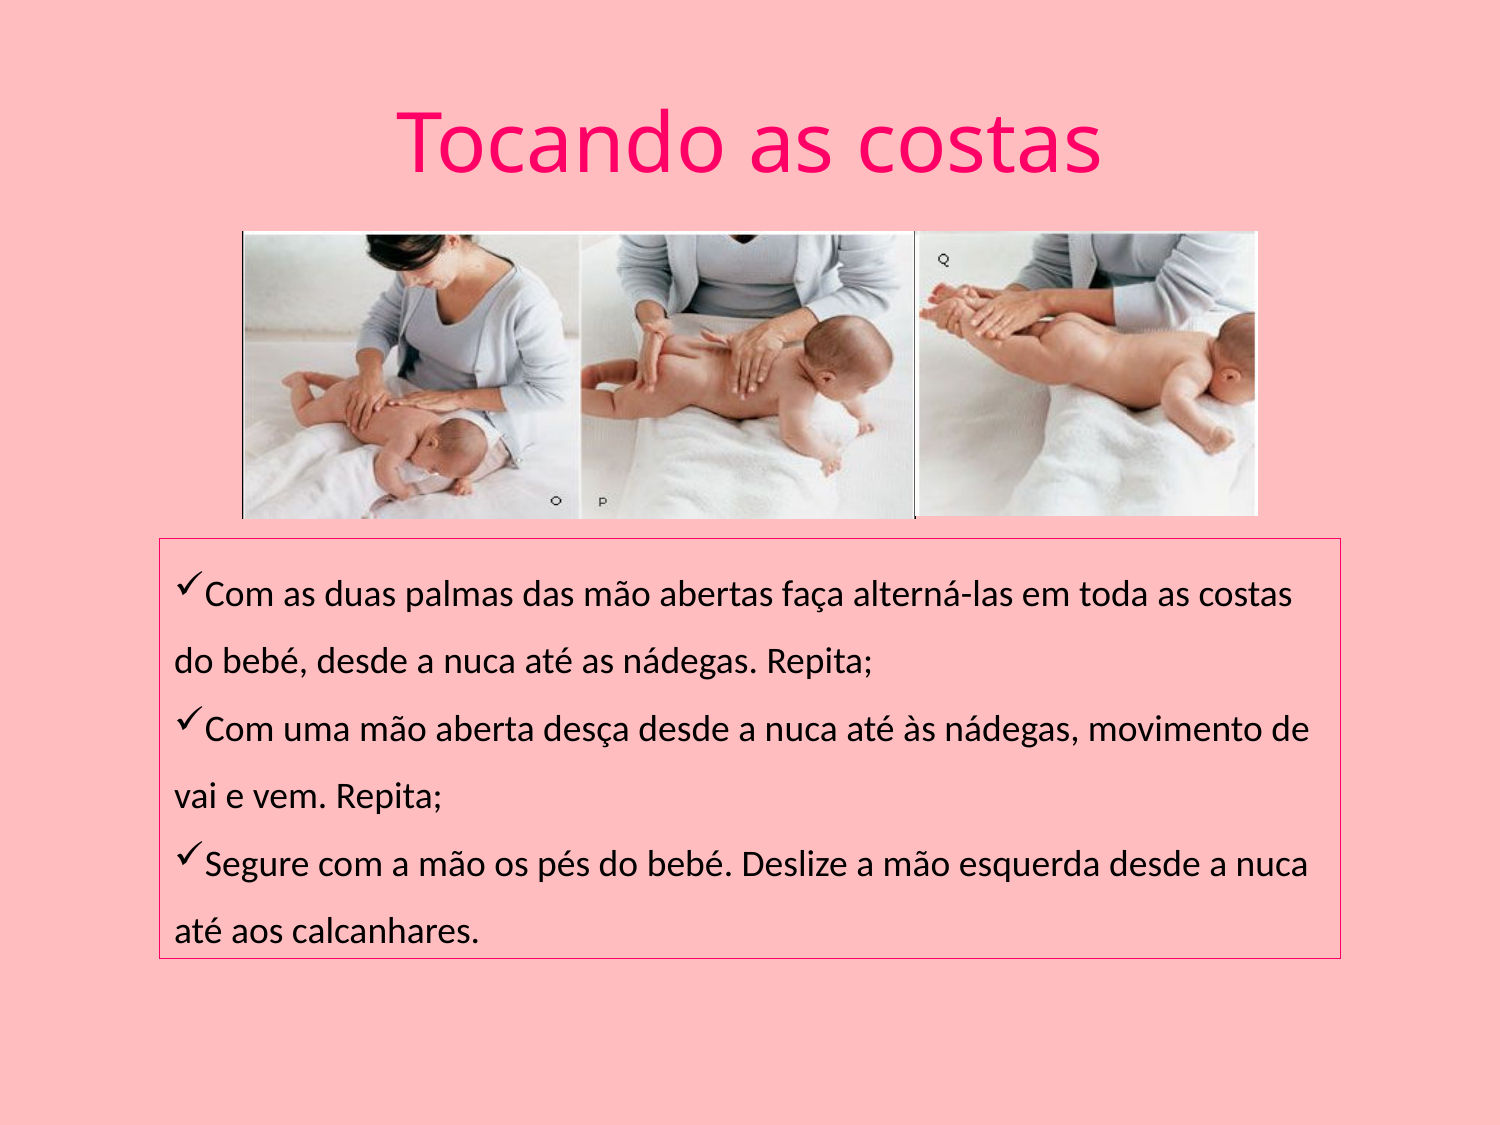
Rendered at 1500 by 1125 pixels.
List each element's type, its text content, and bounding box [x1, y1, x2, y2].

picture [241, 231, 1259, 519]
text_box Com as duas palmas das mão abertas faça alterná-las em toda as costas do bebé, desde a nuca até as nádegas. Repita; Com uma mão aberta desça desde a nuca até às nádegas, movimento de vai e vem. Repita; Segure com a mão os pés do bebé. Deslize a mão esquerda desde a nuca até aos calcanhares. [159, 538, 1341, 959]
title Tocando as costas [75, 45, 1425, 233]
